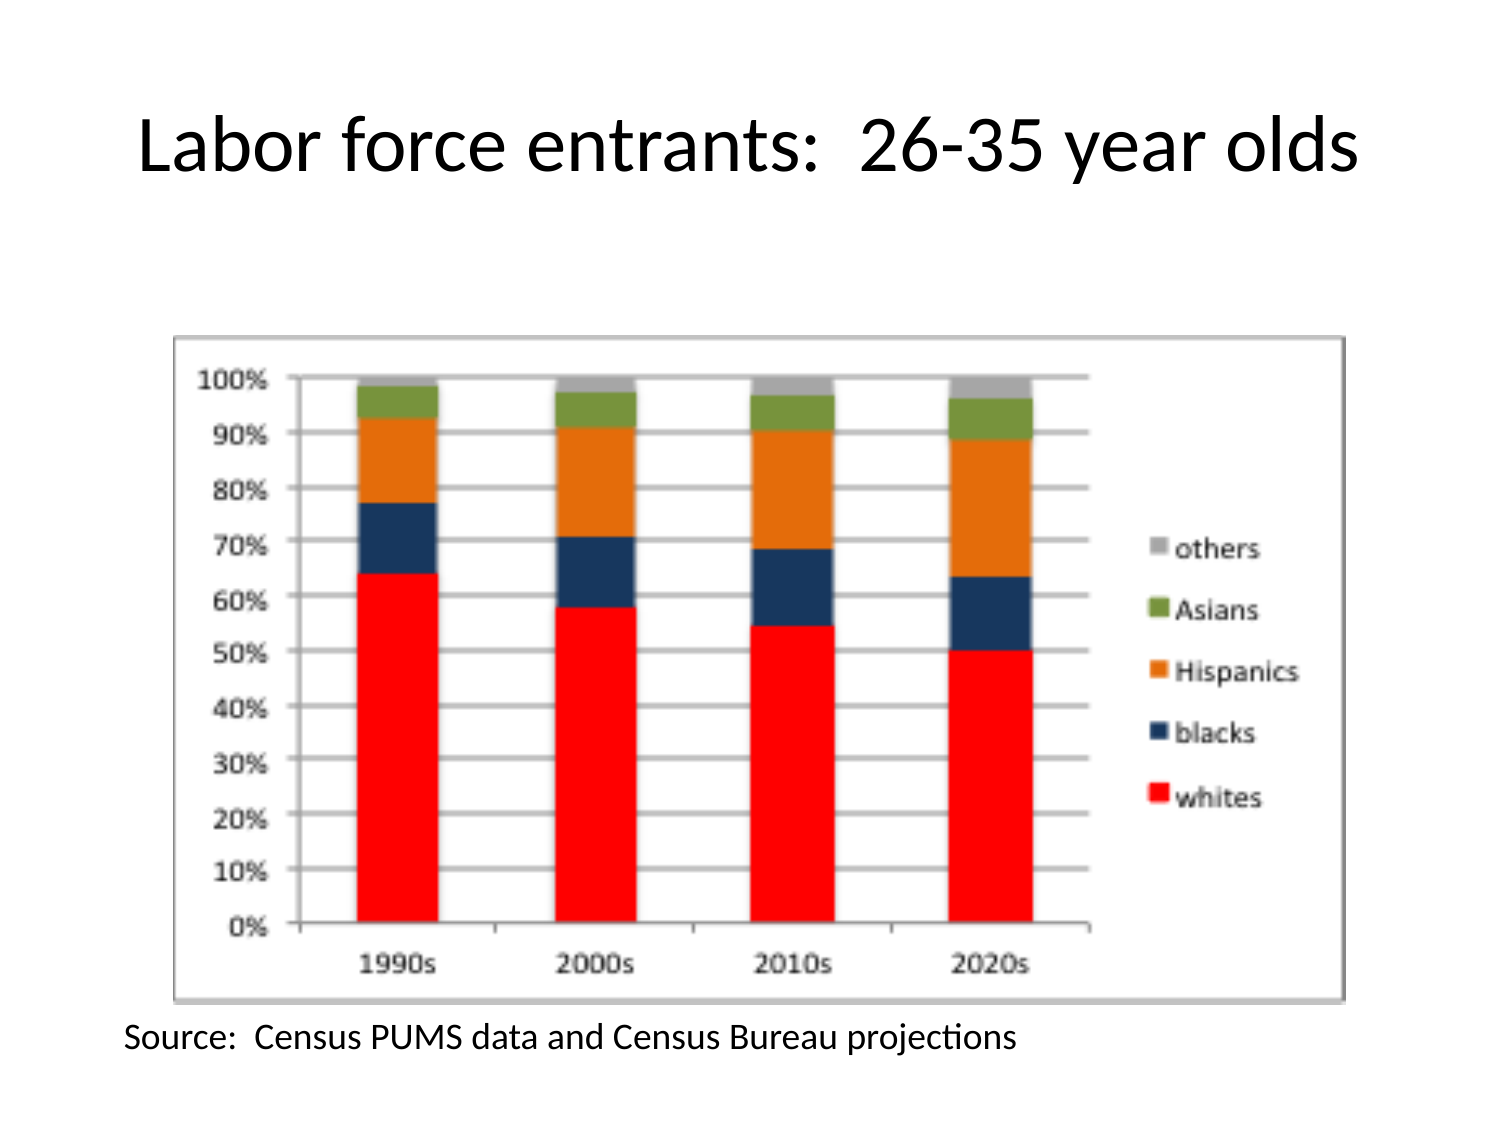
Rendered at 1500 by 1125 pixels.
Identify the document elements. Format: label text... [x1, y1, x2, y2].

text_box Source: Census PUMS data and Census Bureau projections [109, 1004, 1145, 1065]
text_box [172, 335, 1347, 1006]
title Labor force entrants: 26-35 year olds [75, 45, 1425, 233]
